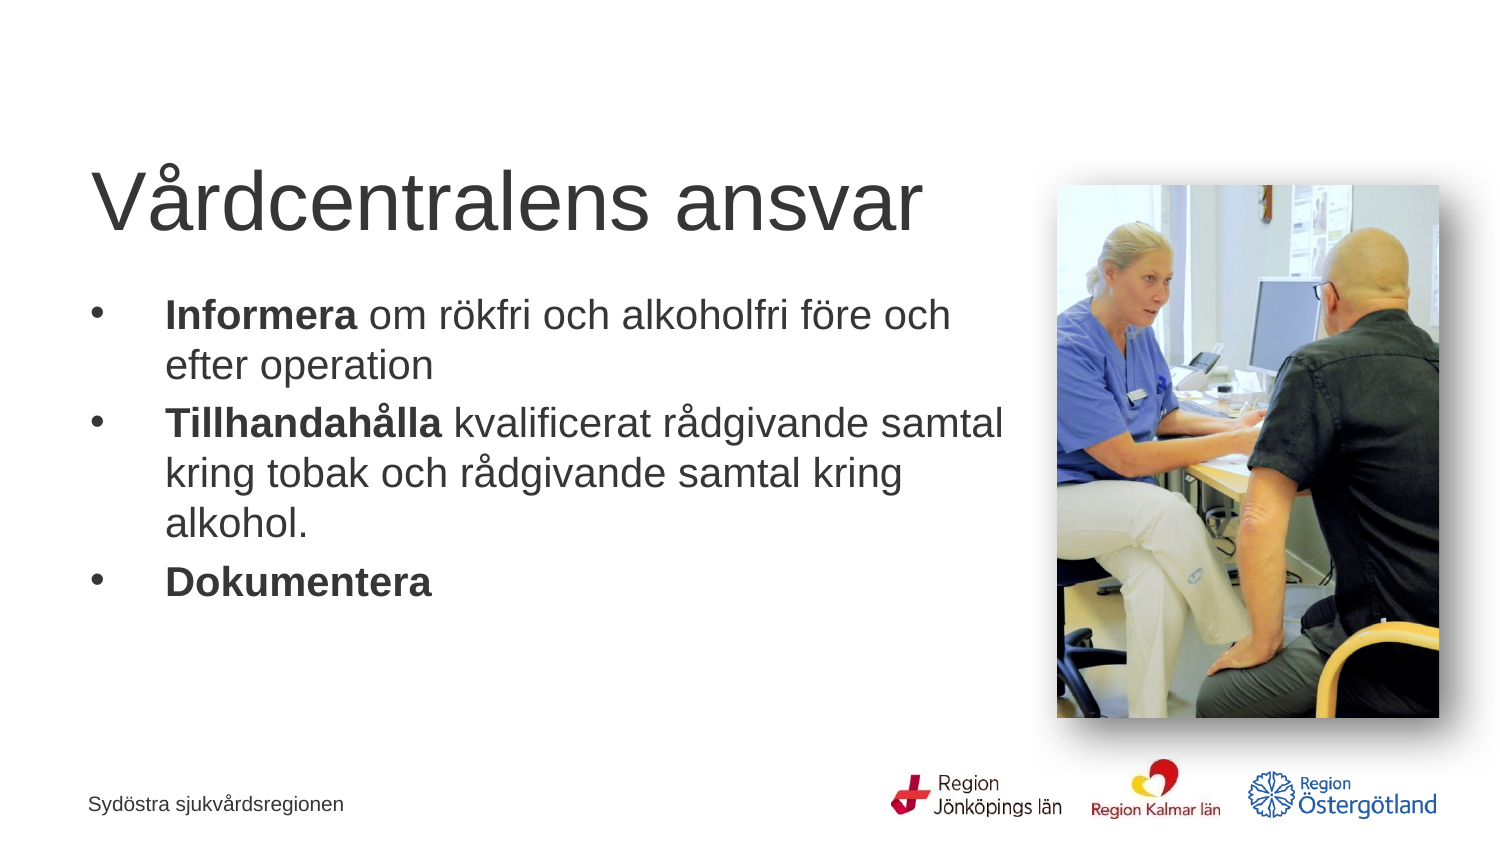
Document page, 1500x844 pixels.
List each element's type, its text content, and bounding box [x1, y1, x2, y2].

picture [1092, 759, 1220, 819]
picture [891, 771, 1062, 819]
picture [1056, 185, 1440, 718]
picture [1248, 771, 1436, 819]
title Vårdcentralens ansvar [76, 126, 1427, 268]
list Informera om rökfri och alkoholfri före och efter operation Tillhandahålla kvalificerat rådgivande samtal kring tobak och rådgivande samtal kring alkohol. Dokumentera [75, 280, 1022, 741]
